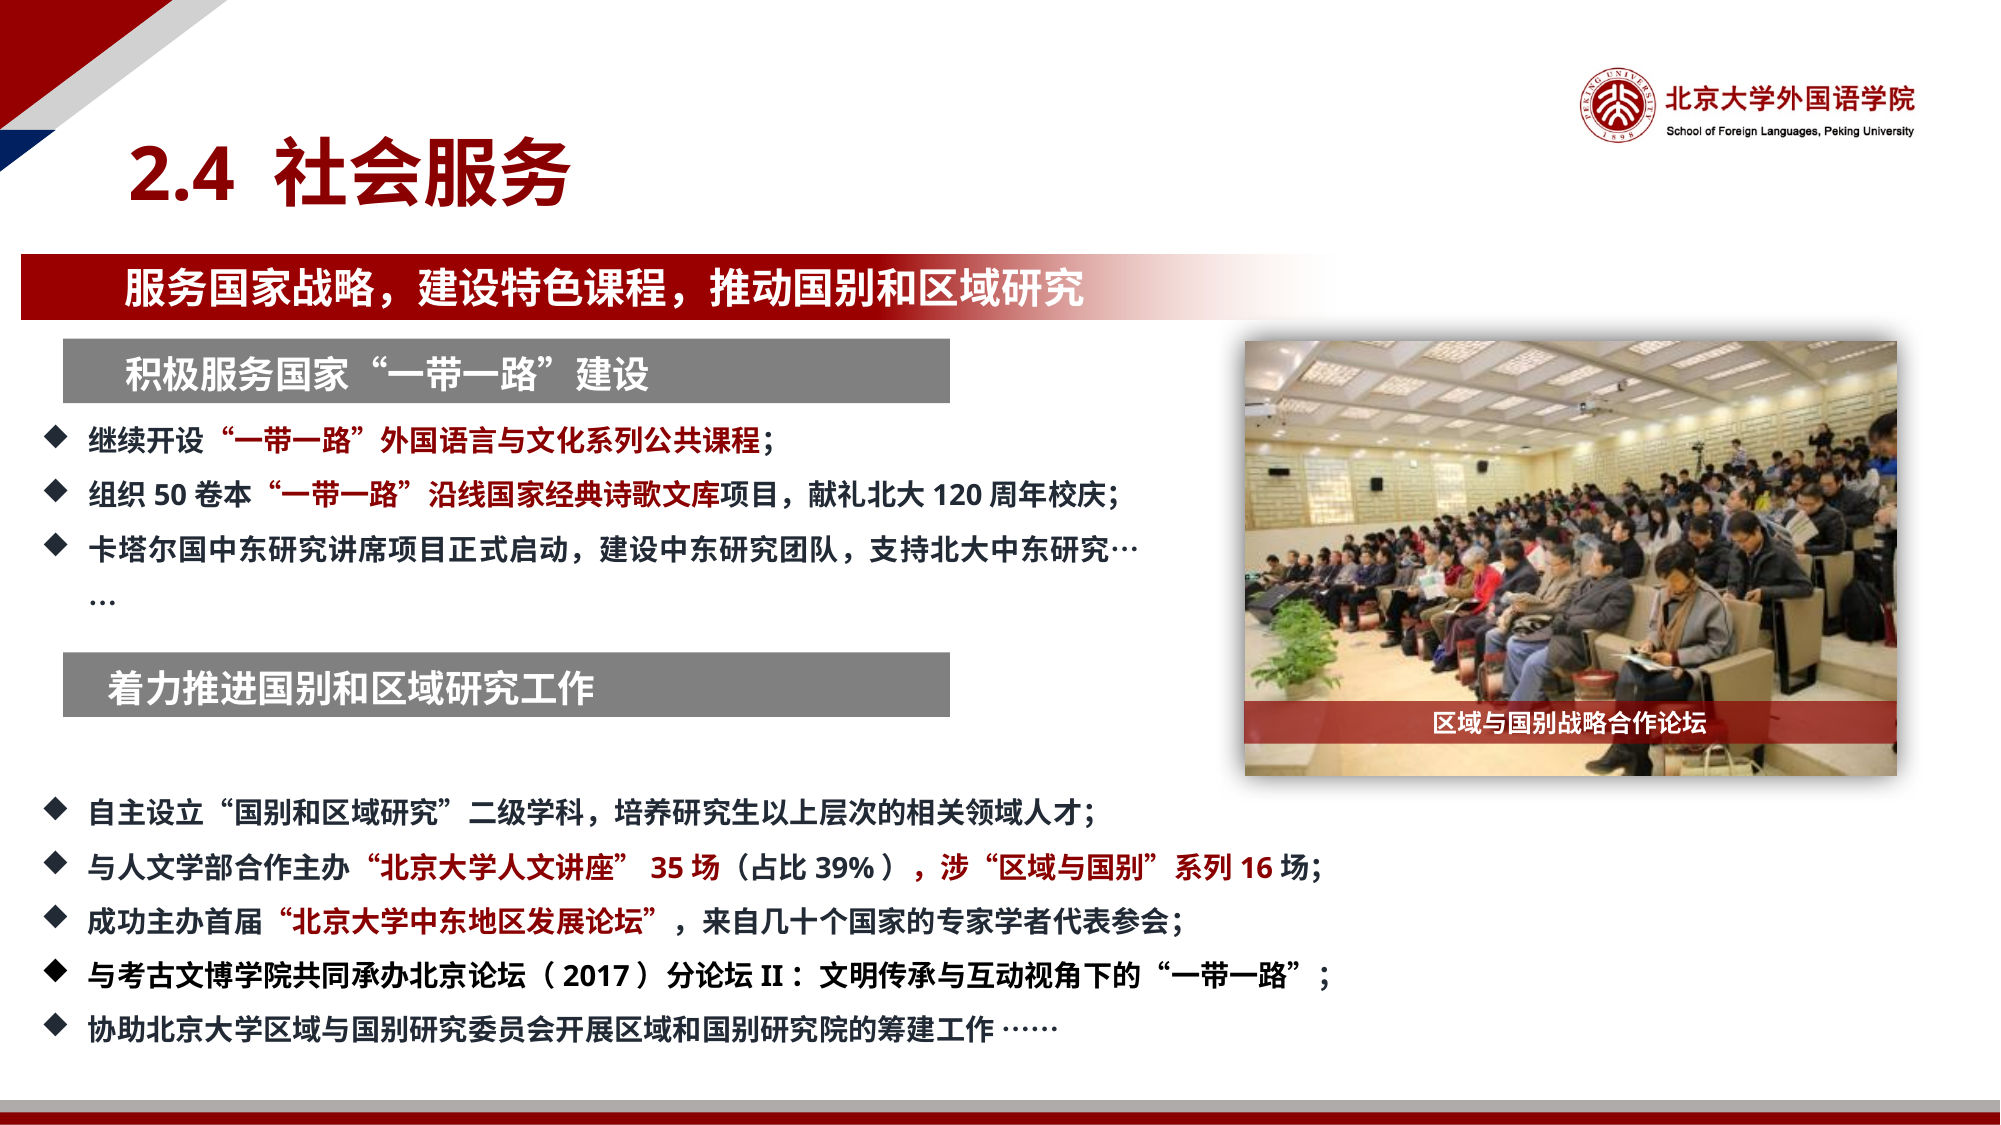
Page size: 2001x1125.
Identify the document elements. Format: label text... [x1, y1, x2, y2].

text_box 服务国家战略，建设特色课程，推动国别和区域研究 [21, 254, 1338, 320]
text_box 继续开设“一带一路”外国语言与文化系列公共课程； 组织50卷本“一带一路”沿线国家经典诗歌文库项目，献礼北大120周年校庆； 卡塔尔国中东研究讲席项目正式启动，建设中东研究团队，支持北大中东研究…… [26, 395, 1155, 628]
picture [1245, 341, 1897, 776]
text_box 自主设立“国别和区域研究”二级学科，培养研究生以上层次的相关领域人才； 与人文学部合作主办“北京大学人文讲座”35场（占比39%），涉“区域与国别”系列16场； 成功主办首届“北京大学中东地区发展论坛”，来自几十个国家的专家学者代表参会； 与考古文博学院共同承办北京论坛（2017）分论坛II：文明传承与互动视角下的“一带一路”； 协助北京大学区域与国别研究委员会开展区域和国别研究院的筹建工作 …… [26, 768, 1472, 1054]
text_box 2.4 社会服务 [113, 72, 1130, 223]
text_box 积极服务国家“一带一路”建设 [63, 338, 950, 395]
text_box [0, 0, 228, 172]
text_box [0, 1099, 2000, 1125]
text_box 着力推进国别和区域研究工作 [63, 652, 950, 718]
picture [1573, 64, 1922, 149]
